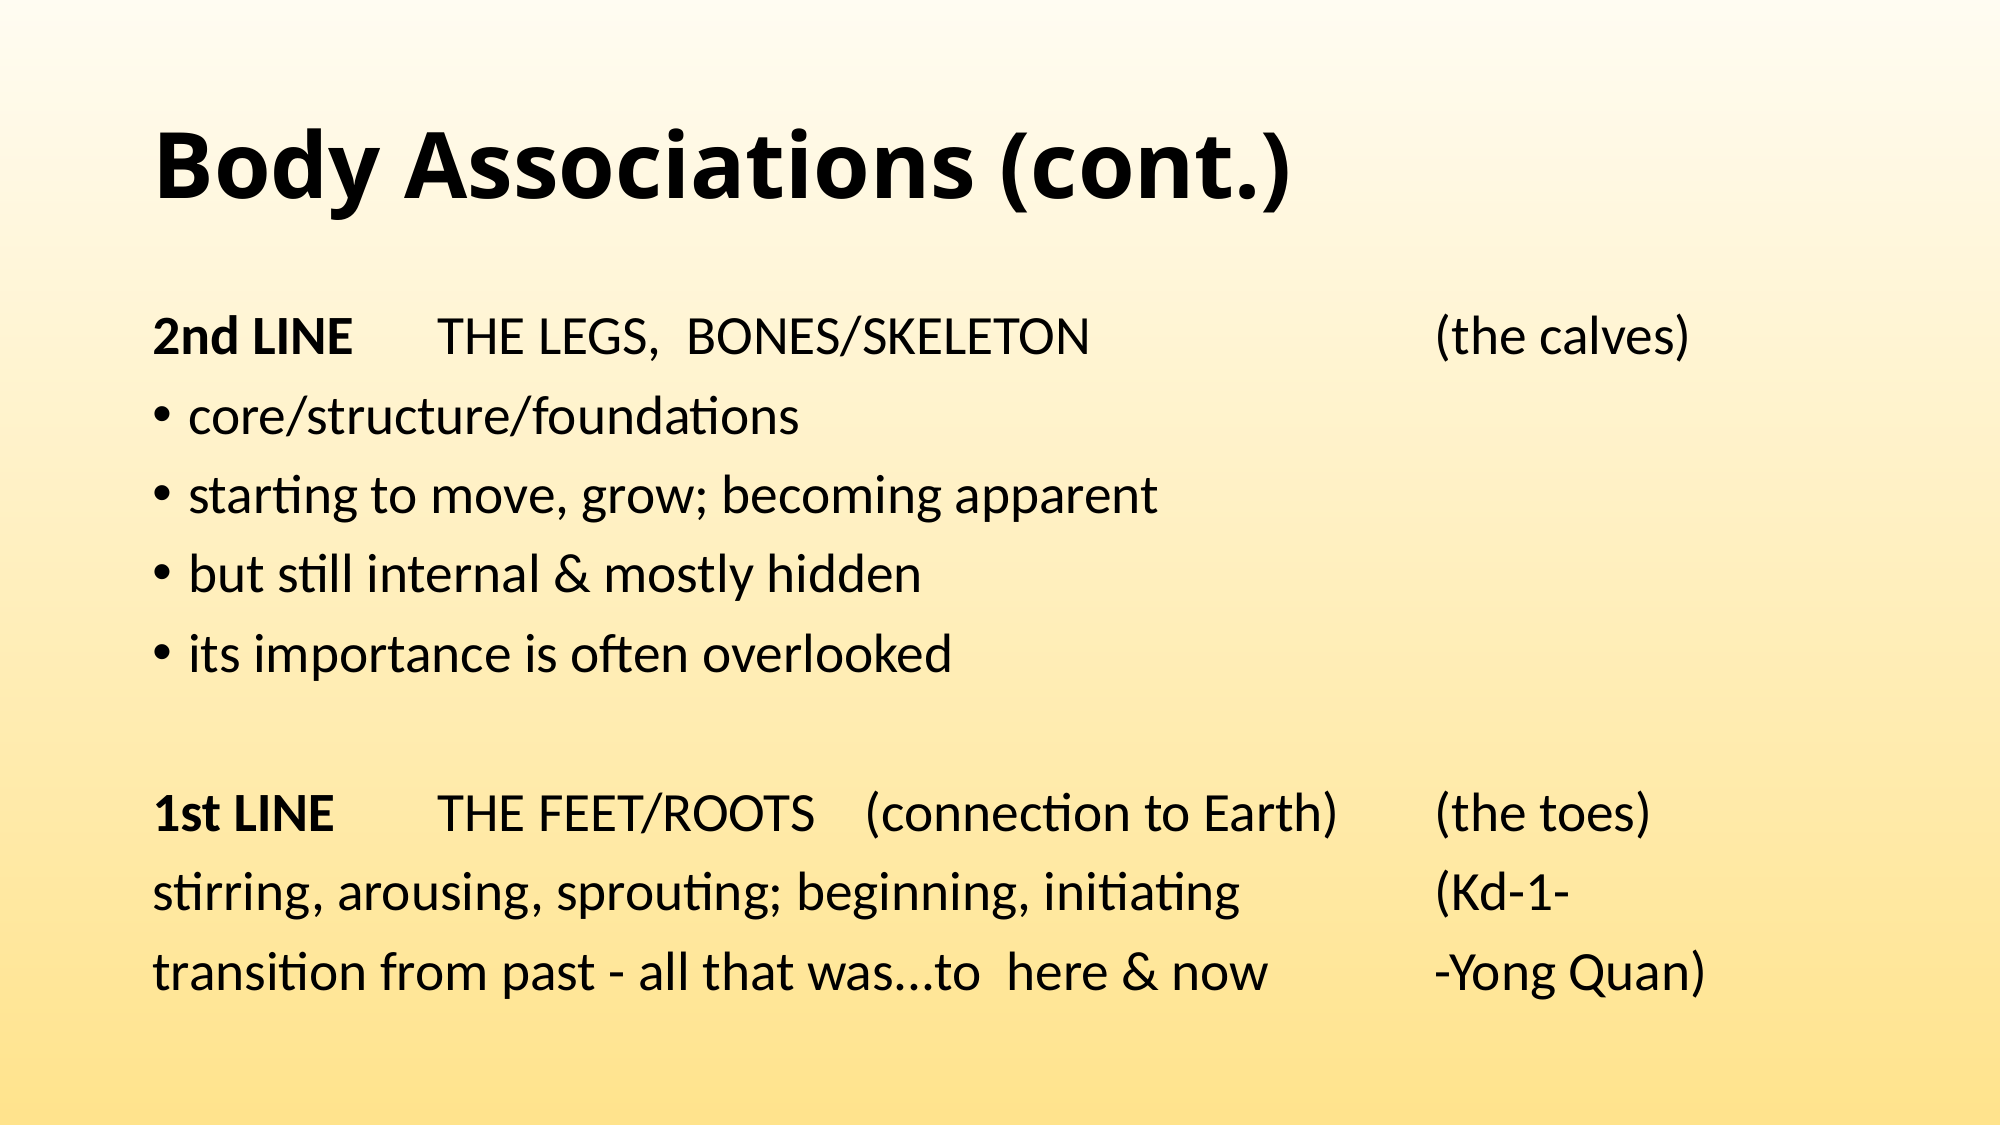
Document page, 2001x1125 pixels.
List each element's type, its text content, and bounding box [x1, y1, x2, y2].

title Body Associations (cont.) [137, 59, 1863, 278]
list 2nd LINE THE LEGS, BONES/SKELETON (the calves) core/structure/foundations starting to move, grow; becoming apparent but still internal & mostly hidden its importance is often overlooked 1st LINE THE FEET/ROOTS (connection to Earth) (the toes) stirring, arousing, sprouting; beginning, initiating (Kd-1- transition from past - all that was...to here & now -Yong Quan) [137, 299, 1863, 1014]
